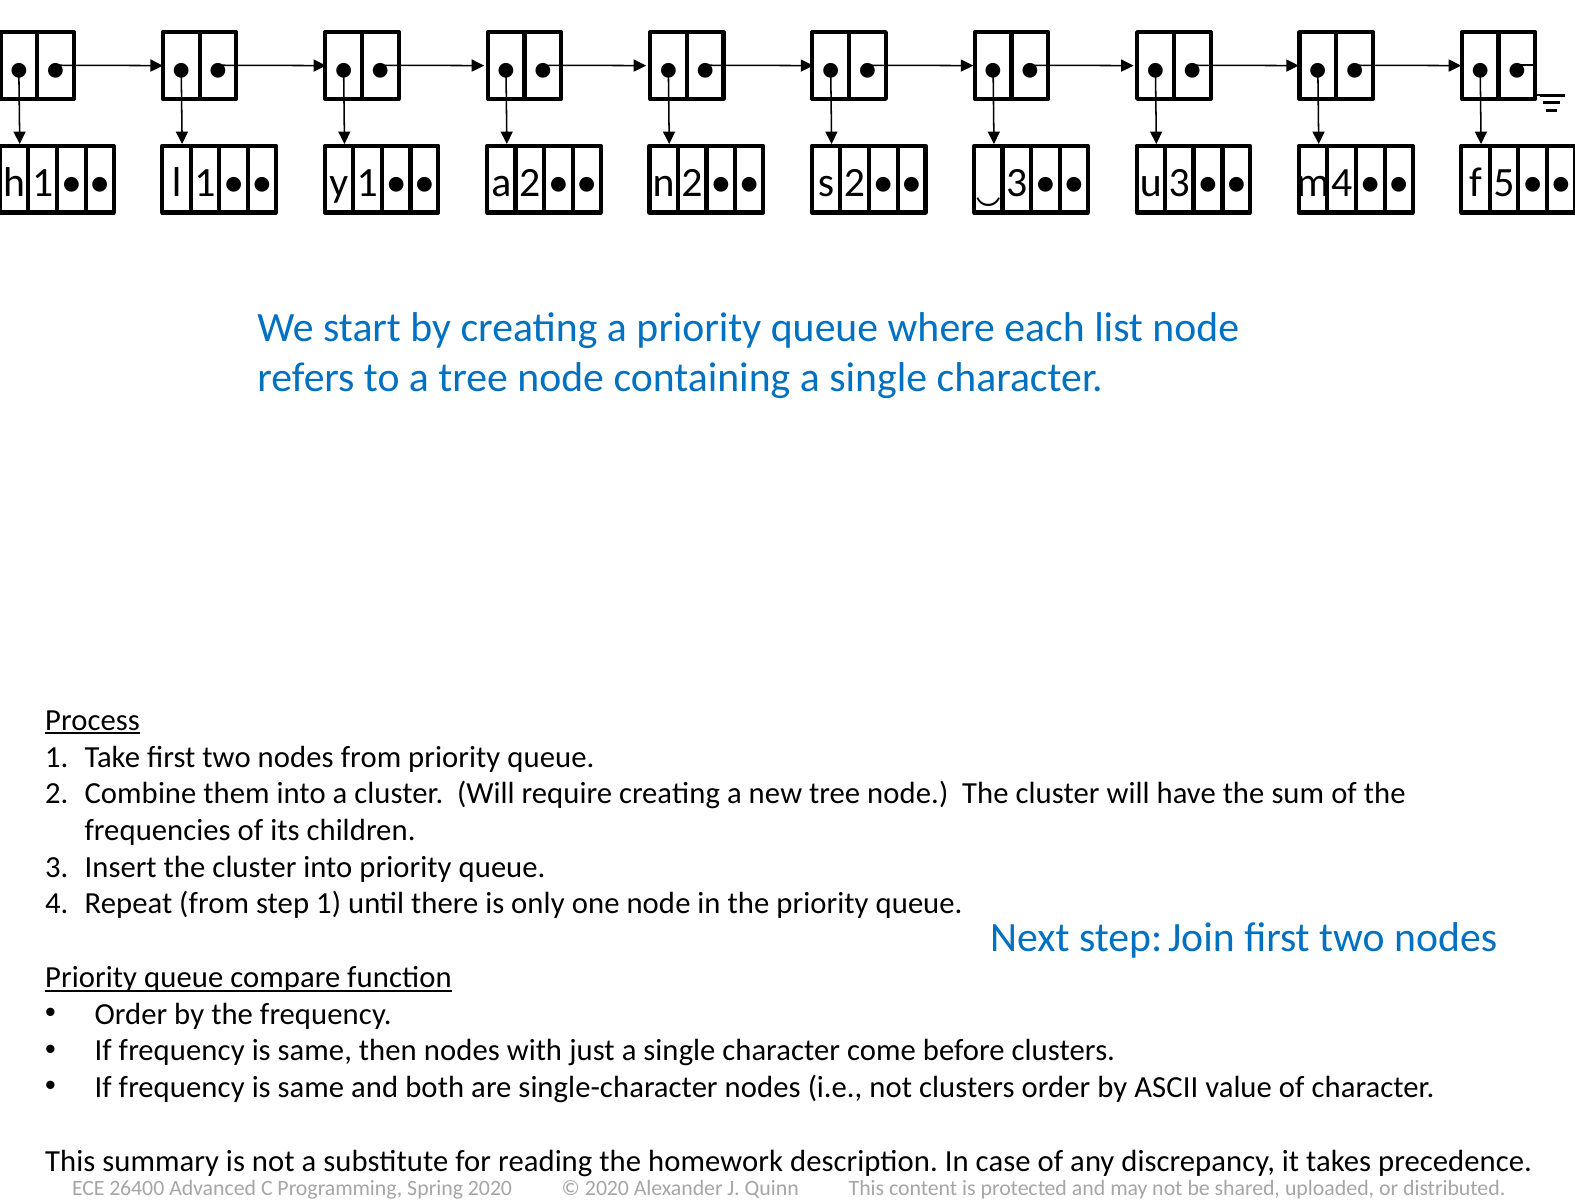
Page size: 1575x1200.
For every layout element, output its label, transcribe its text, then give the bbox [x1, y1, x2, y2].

text_box We start by creating a priority queue where each list node refers to a tree node containing a single character. [242, 292, 1284, 408]
text_box Process Take first two nodes from priority queue. Combine them into a cluster. (Will require creating a new tree node.) The cluster will have the sum of the frequencies of its children. Insert the cluster into priority queue. Repeat (from step 1) until there is only one node in the priority queue. Priority queue compare function Order by the frequency. If frequency is same, then nodes with just a single character come before clusters. If frequency is same and both are single-character nodes (i.e., not clusters order by ASCII value of character. This summary is not a substitute for reading the homework description. In case of any discrepancy, it takes precedence. [30, 692, 1548, 1185]
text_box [0, 31, 1575, 213]
text_box Next step: Join first two nodes [975, 902, 1575, 968]
